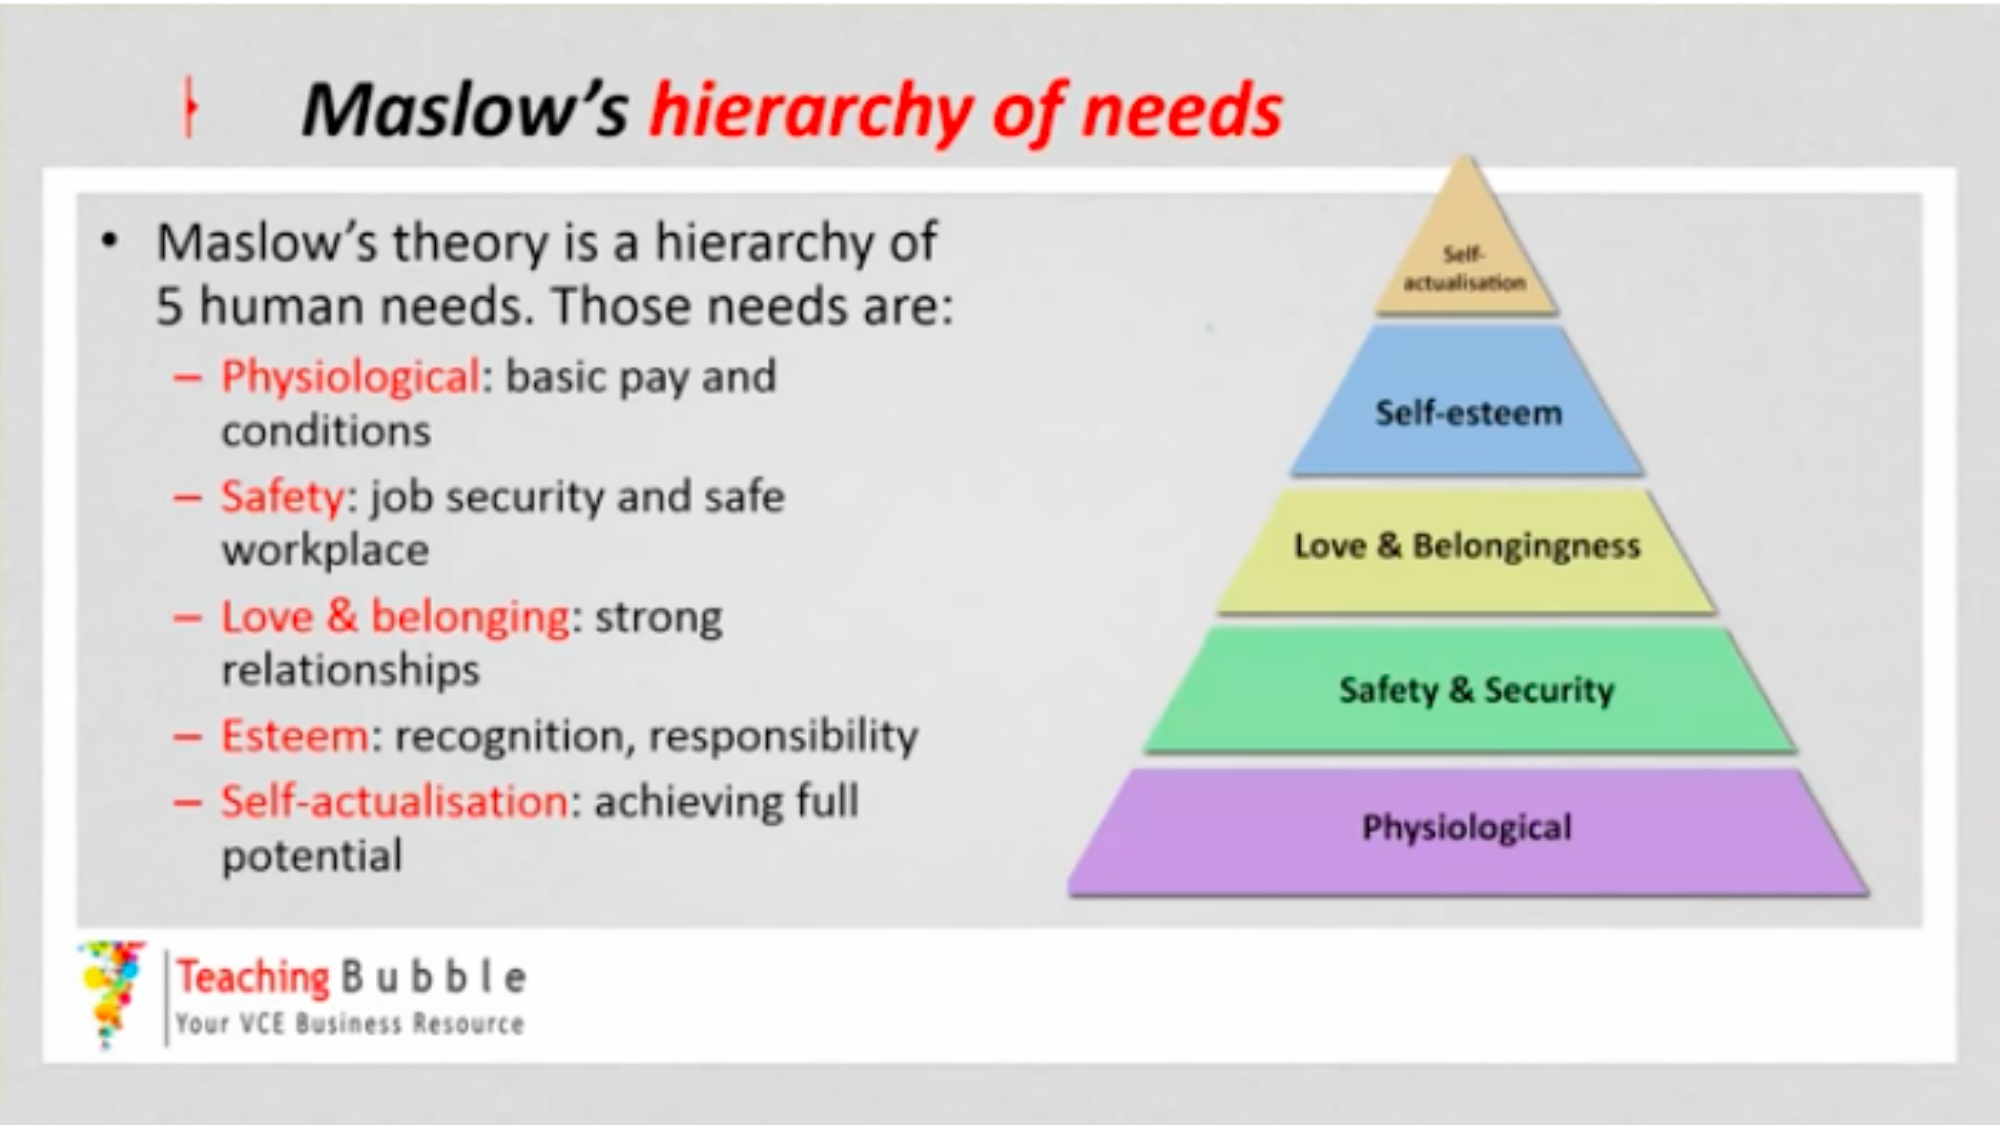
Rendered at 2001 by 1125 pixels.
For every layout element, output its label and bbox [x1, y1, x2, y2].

list [0, 0, 2000, 1125]
